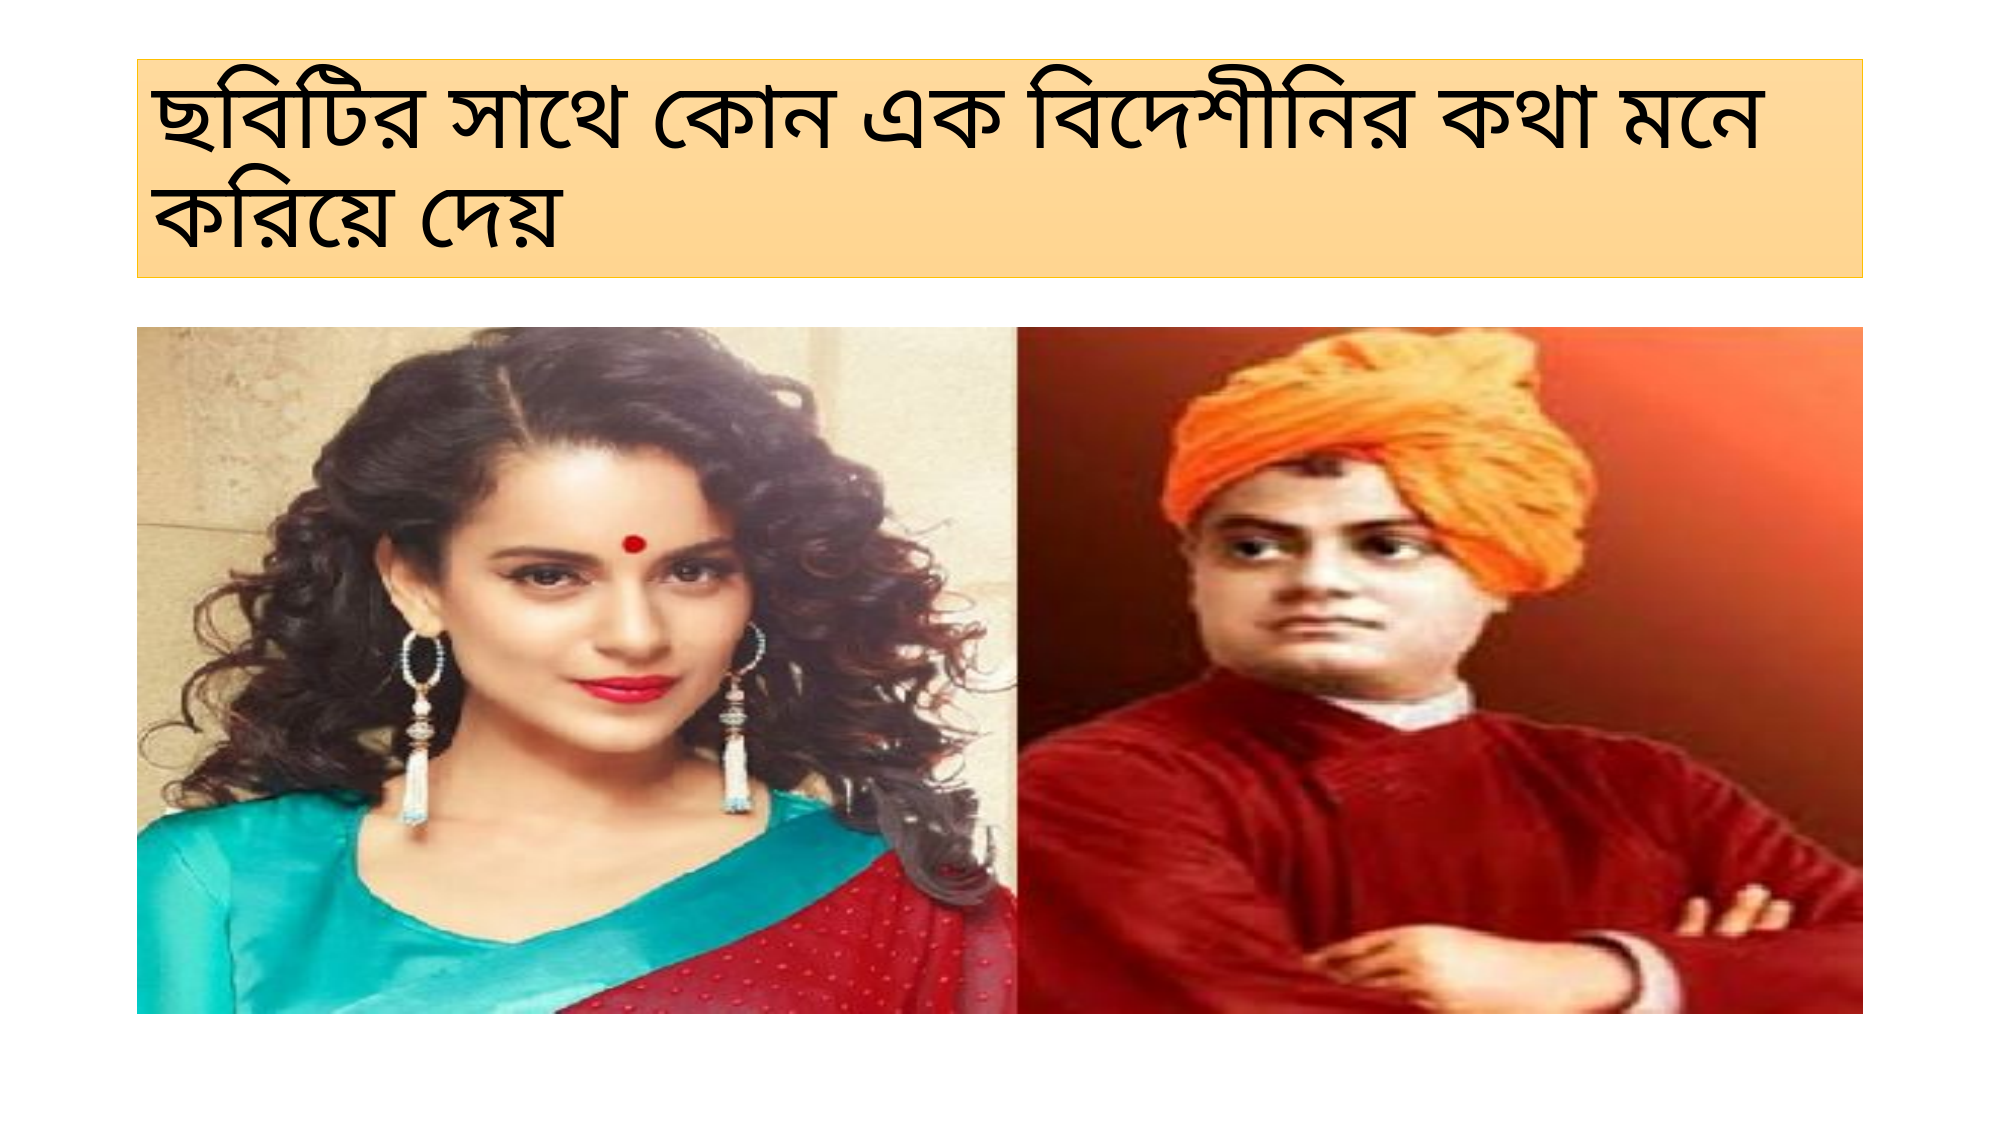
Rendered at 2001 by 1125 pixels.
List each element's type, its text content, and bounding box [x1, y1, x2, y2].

title ছবিটির সাথে কোন এক বিদেশীনির কথা মনে করিয়ে দেয় [137, 59, 1863, 278]
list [137, 327, 1863, 1015]
